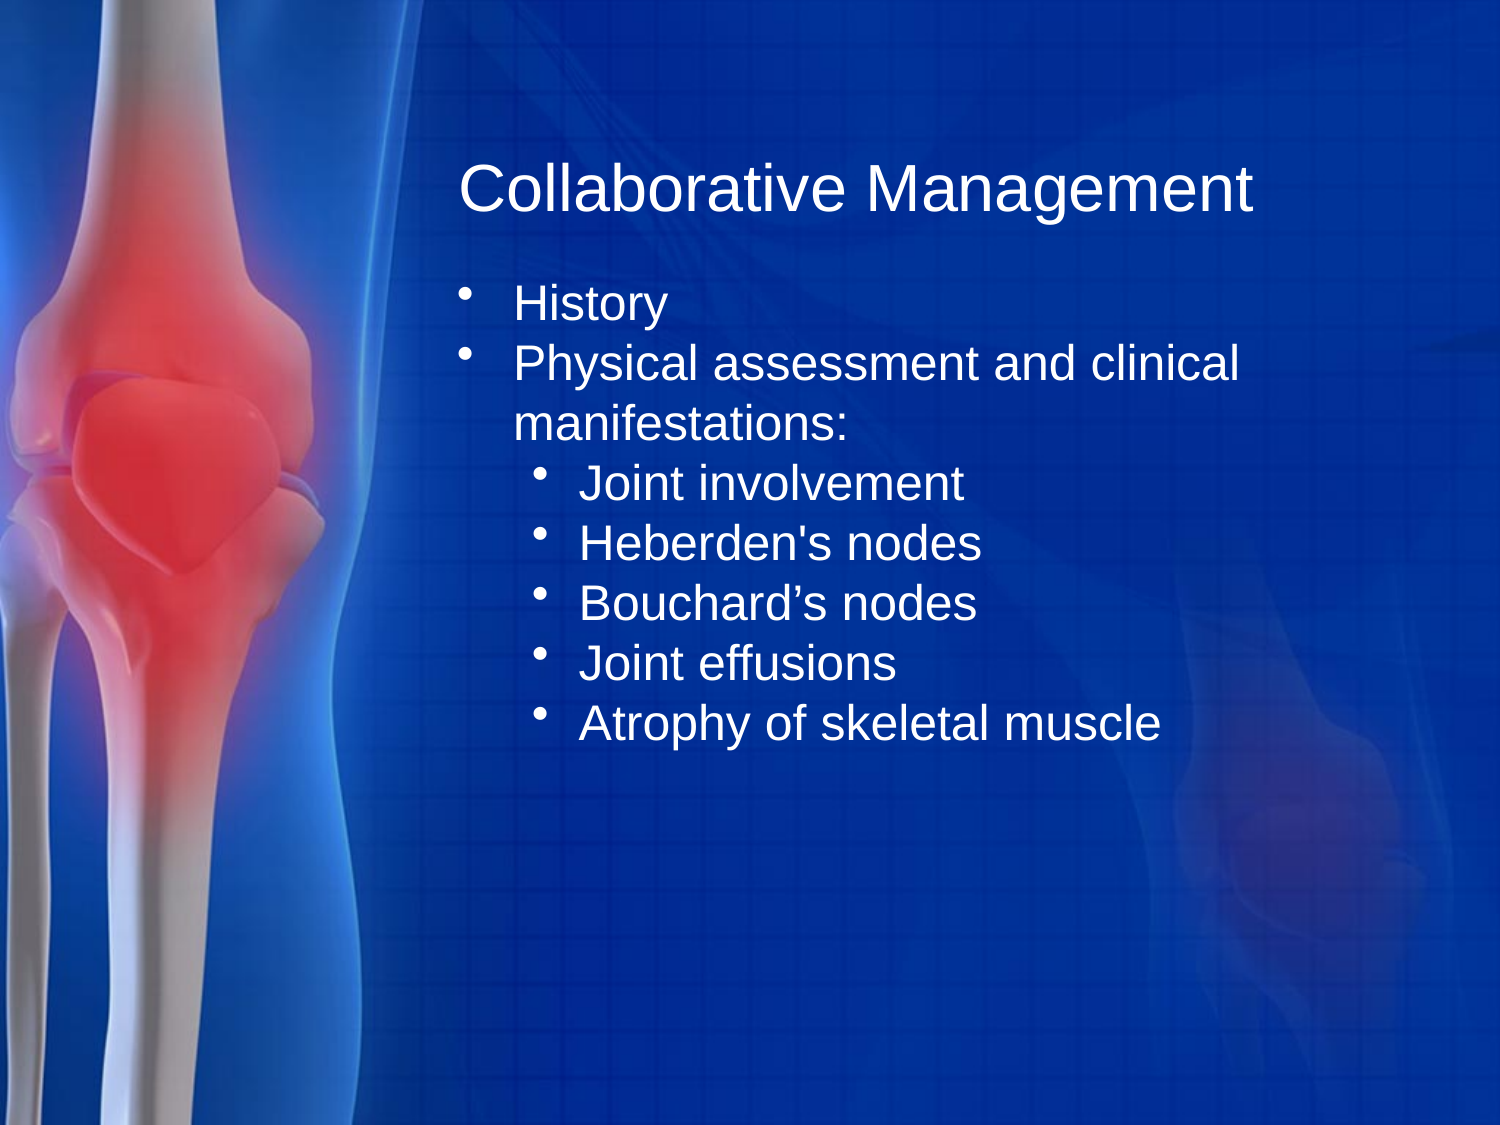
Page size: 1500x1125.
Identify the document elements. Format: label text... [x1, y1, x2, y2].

picture [0, 0, 1500, 1125]
list History Physical assessment and clinical manifestations: Joint involvement Heberden's nodes Bouchard’s nodes Joint effusions Atrophy of skeletal muscle [441, 262, 1480, 1006]
title Collaborative Management [443, 44, 1480, 233]
